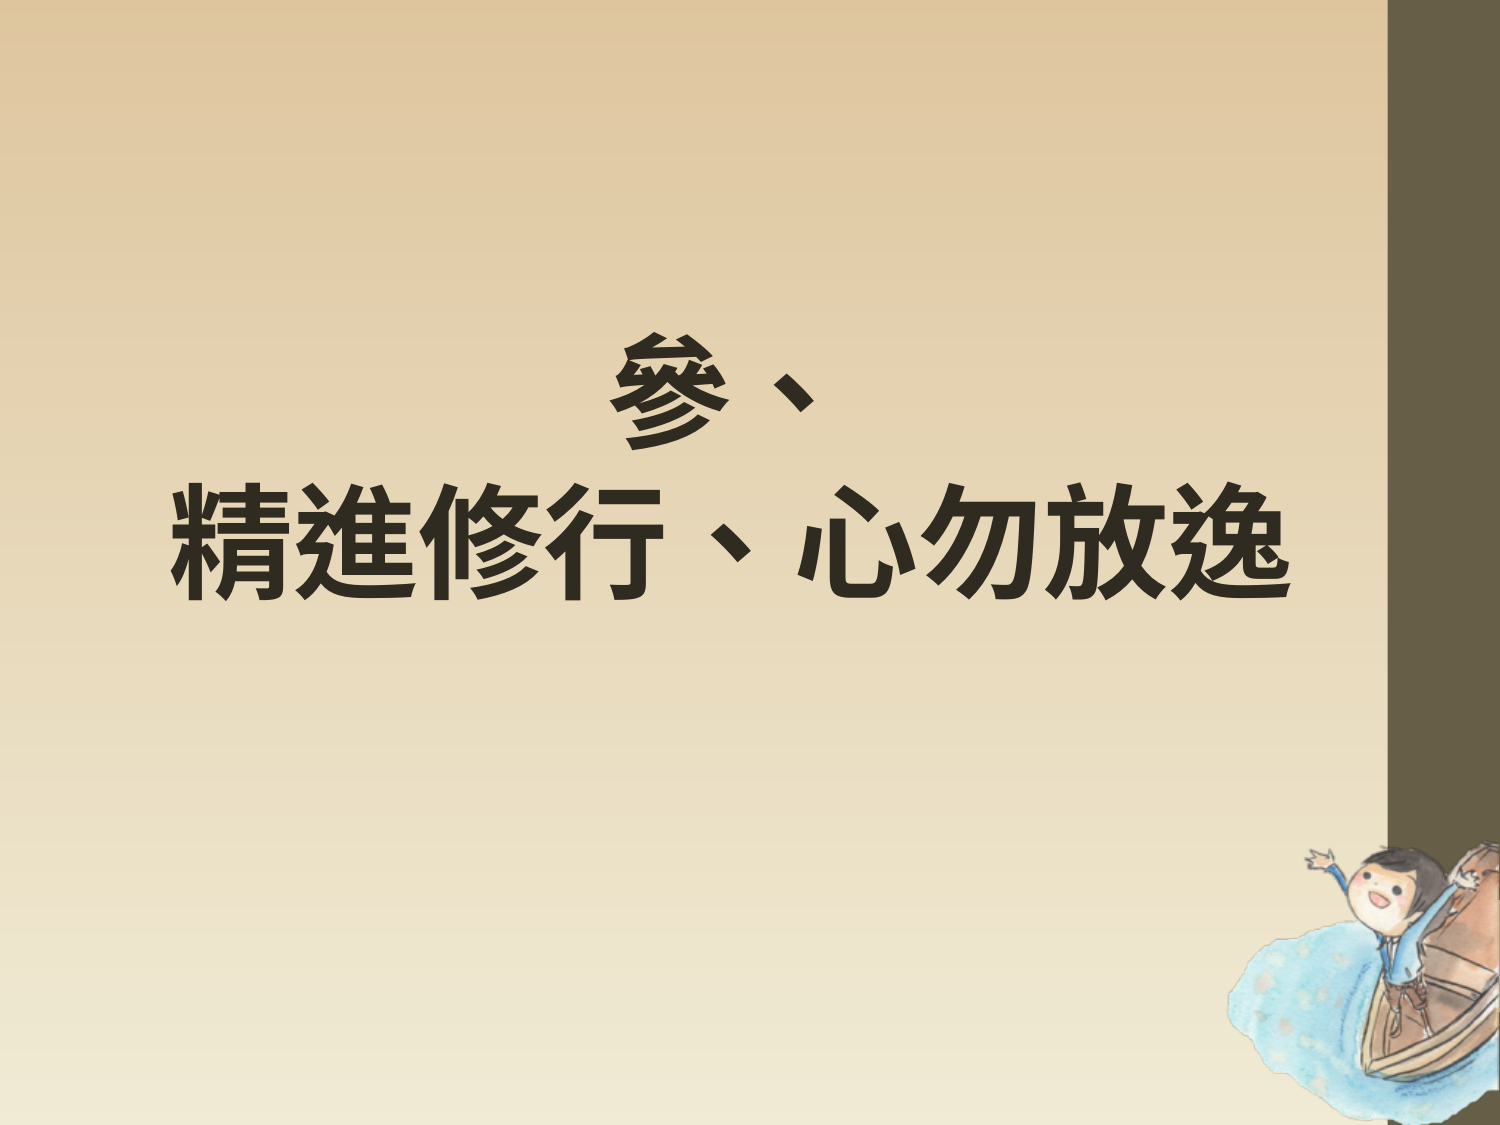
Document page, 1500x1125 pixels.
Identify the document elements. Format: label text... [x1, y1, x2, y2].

title 參、 精進修行、心勿放逸 [112, 290, 1350, 622]
picture [1062, 727, 1499, 1125]
